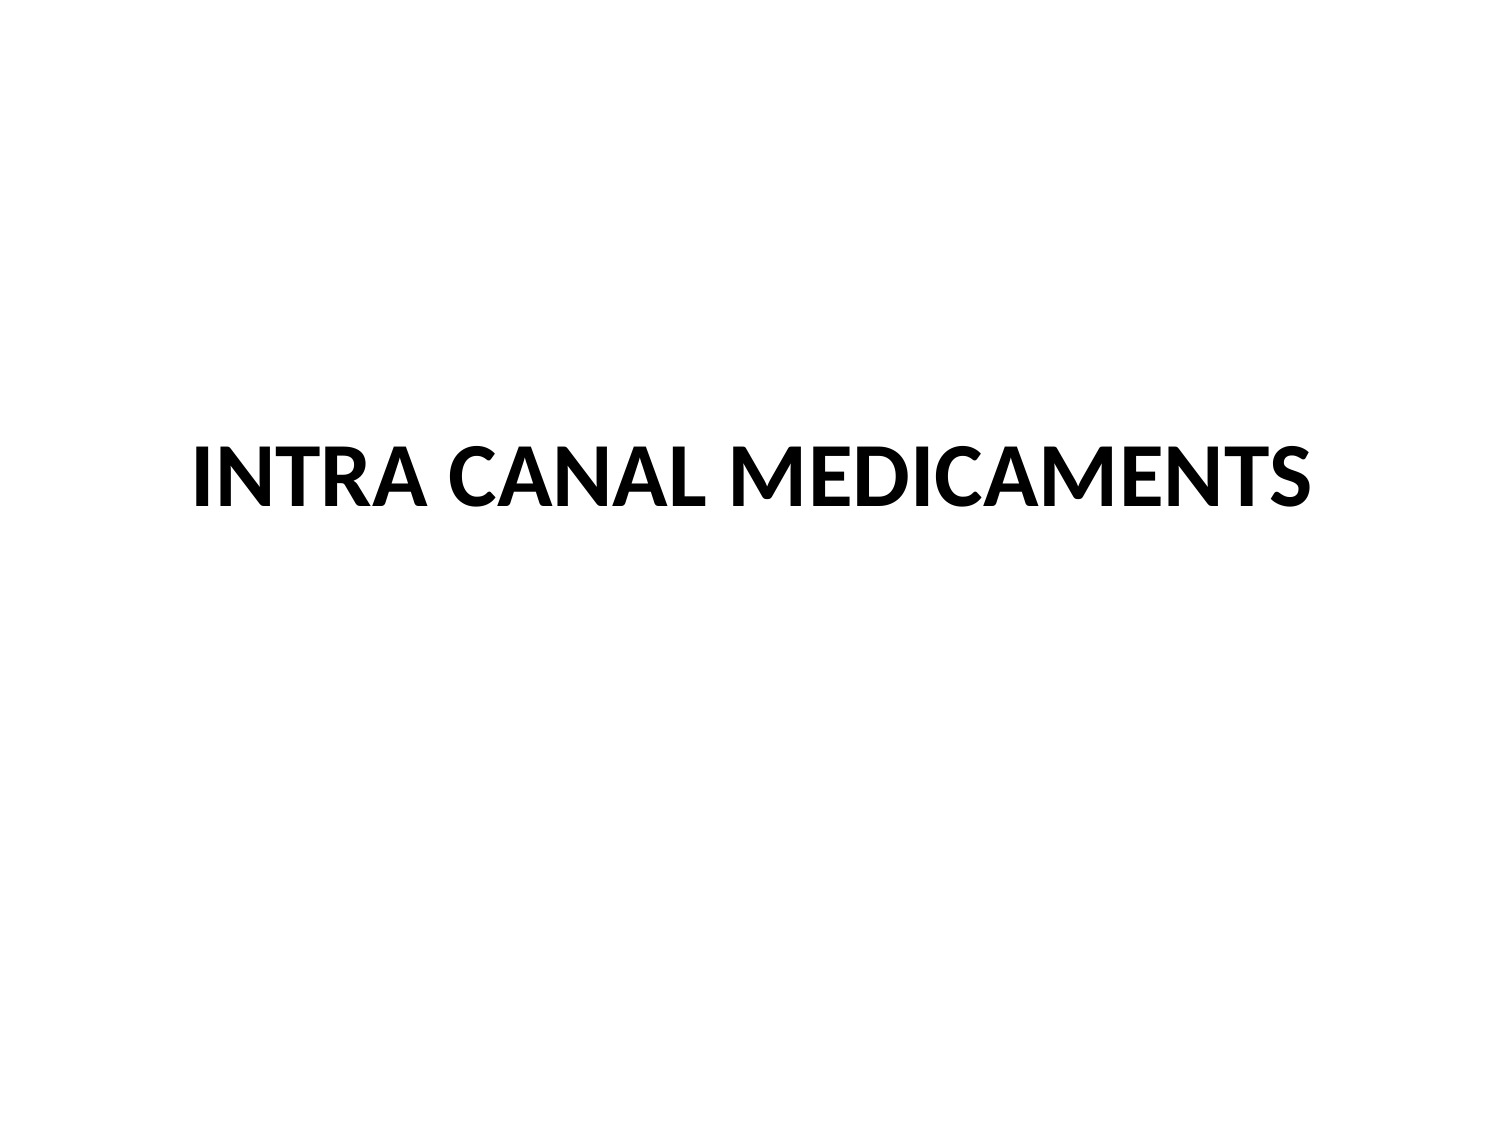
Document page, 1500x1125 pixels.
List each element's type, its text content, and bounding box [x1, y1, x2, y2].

title INTRA CANAL MEDICAMENTS [24, 349, 1500, 591]
